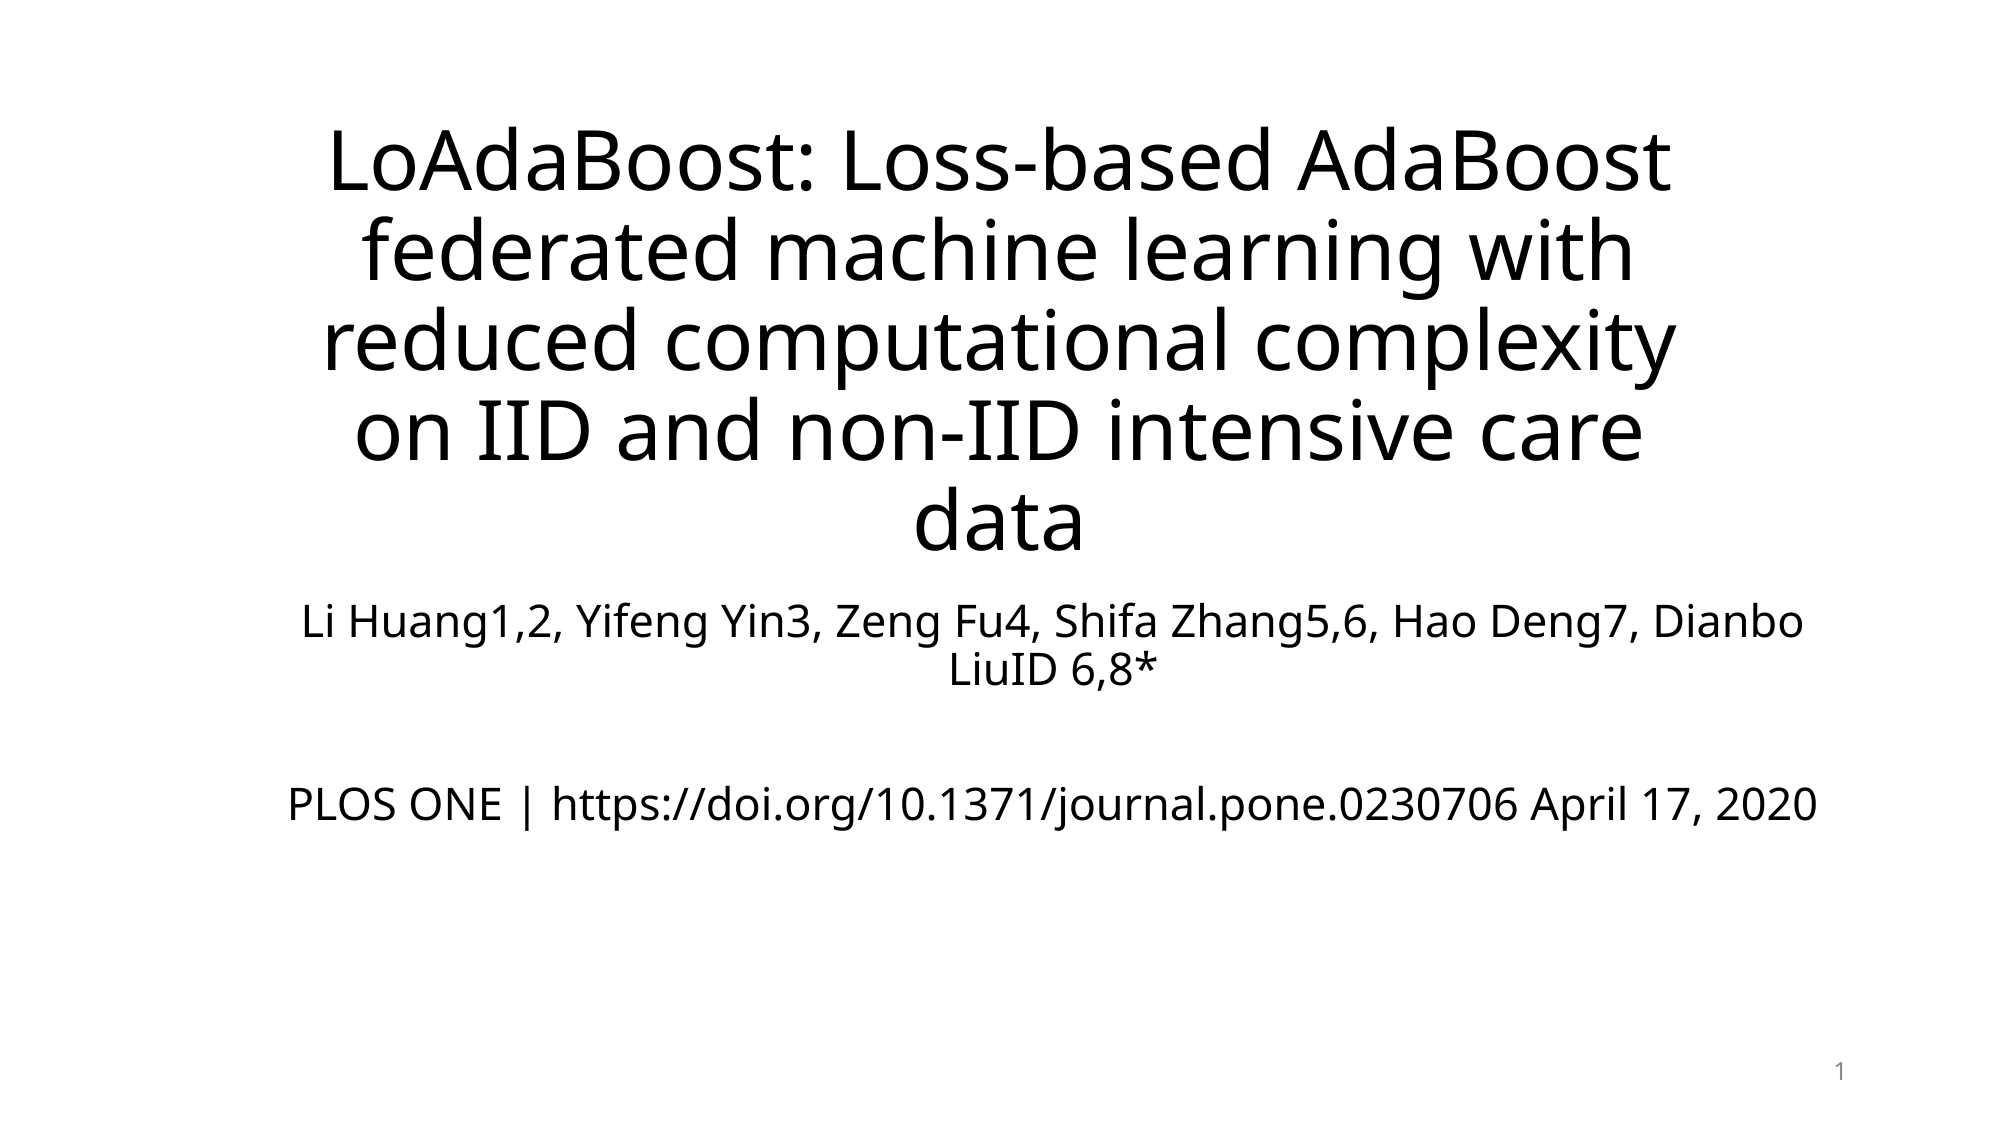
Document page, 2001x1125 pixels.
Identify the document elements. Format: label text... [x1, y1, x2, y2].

title LoAdaBoost: Loss-based AdaBoost federated machine learning with reduced computational complexity on IID and non-IID intensive care data [249, 184, 1750, 576]
subtitle Li Huang1,2, Yifeng Yin3, Zeng Fu4, Shifa Zhang5,6, Hao Deng7, Dianbo LiuID 6,8* PLOS ONE | https://doi.org/10.1371/journal.pone.0230706 April 17, 2020 [249, 590, 1857, 863]
slide_number 1 [1412, 1042, 1863, 1103]
